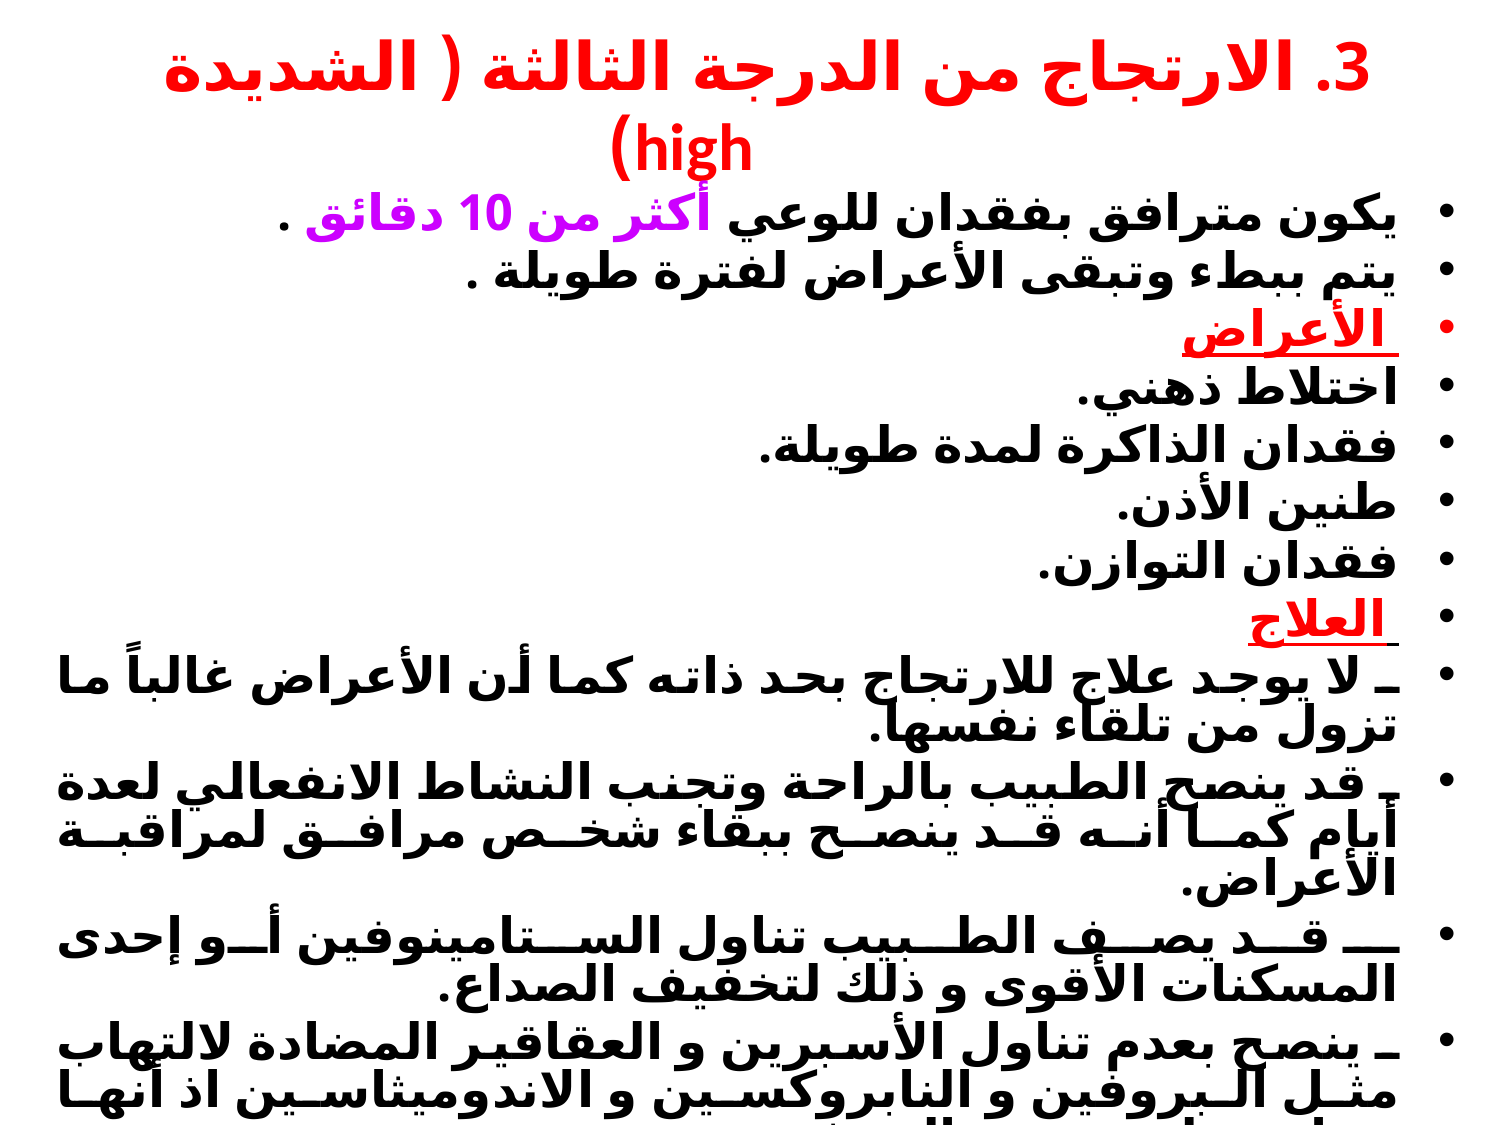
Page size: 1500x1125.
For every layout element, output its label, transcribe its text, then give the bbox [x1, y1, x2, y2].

list يكون مترافق بفقدان للوعي أكثر من 10 دقائق . يتم ببطء وتبقى الأعراض لفترة طويلة . الأعراض اختلاط ذهني. فقدان الذاكرة لمدة طويلة. طنين الأذن. فقدان التوازن. العلاج ـ لا يوجد علاج للارتجاج بحد ذاته كما أن الأعراض غالباً ما تزول من تلقاء نفسها. ـ قد ينصح الطبيب بالراحة وتجنب النشاط الانفعالي لعدة أيام كما أنه قد ينصح ببقاء شخص مرافق لمراقبة الأعراض. ـ قد يصف الطبيب تناول الستامينوفين أو إحدى المسكنات الأقوى و ذلك لتخفيف الصداع. ـ ينصح بعدم تناول الأسبرين و العقاقير المضادة لالتهاب مثل البروفين و النابروكسين و الاندوميثاسين اذ أنها تساعد على حدوث النزيف. [41, 184, 1471, 1083]
title 3. الارتجاج من الدرجة الثالثة ( الشديدة high) [75, 45, 1425, 162]
